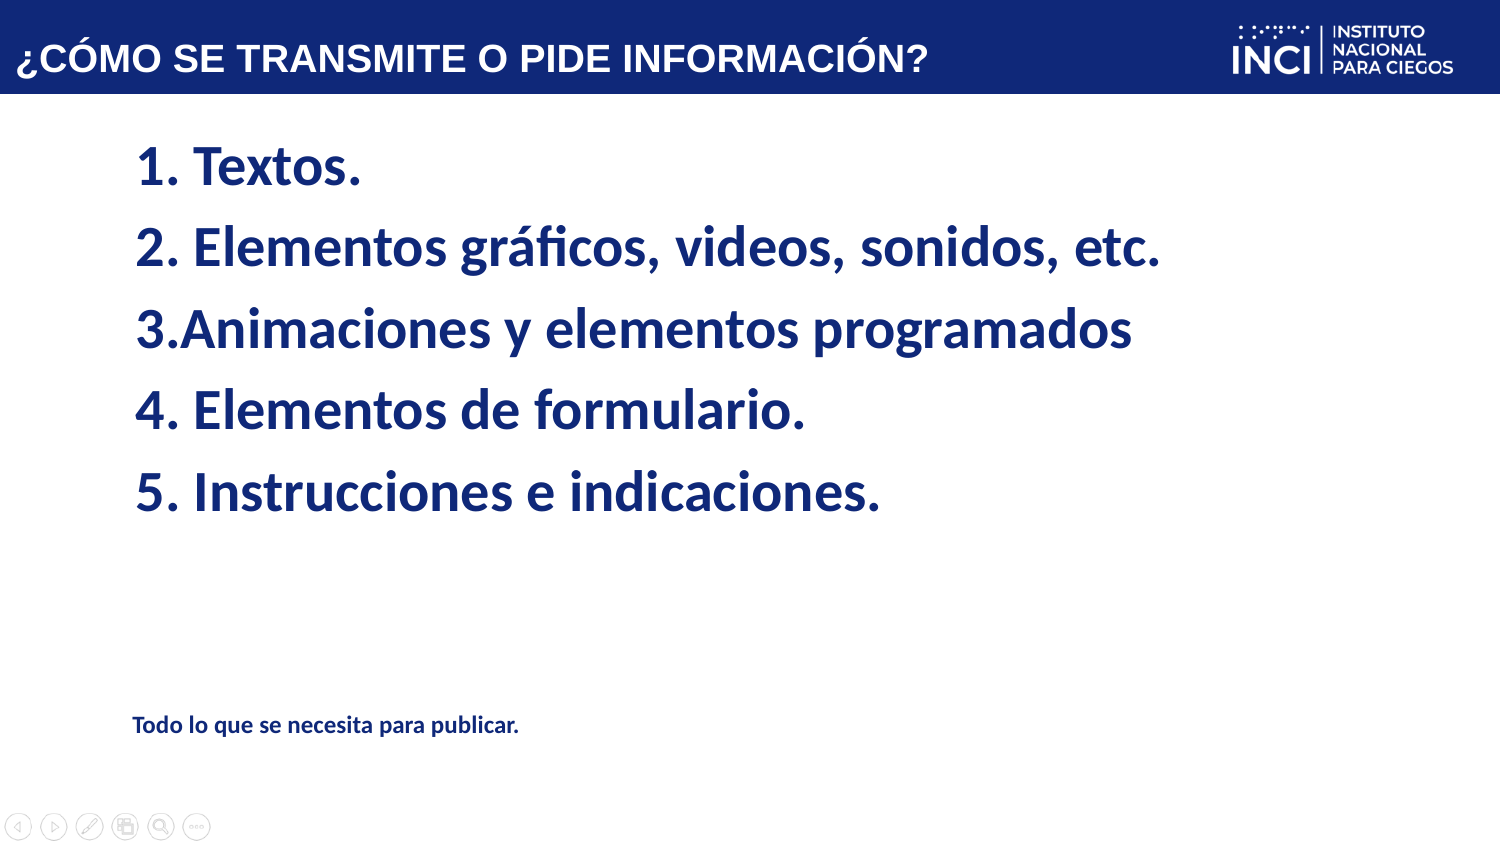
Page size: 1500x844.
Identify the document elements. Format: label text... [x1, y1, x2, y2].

picture [0, 0, 1500, 844]
text_box Todo lo que se necesita para publicar. [117, 701, 972, 747]
title ¿CÓMO SE TRANSMITE O PIDE INFORMACIÓN? [0, 25, 1350, 166]
list Textos. Elementos gráficos, videos, sonidos, etc. Animaciones y elementos programados Elementos de formulario. Instrucciones e indicaciones. [45, 119, 1414, 677]
